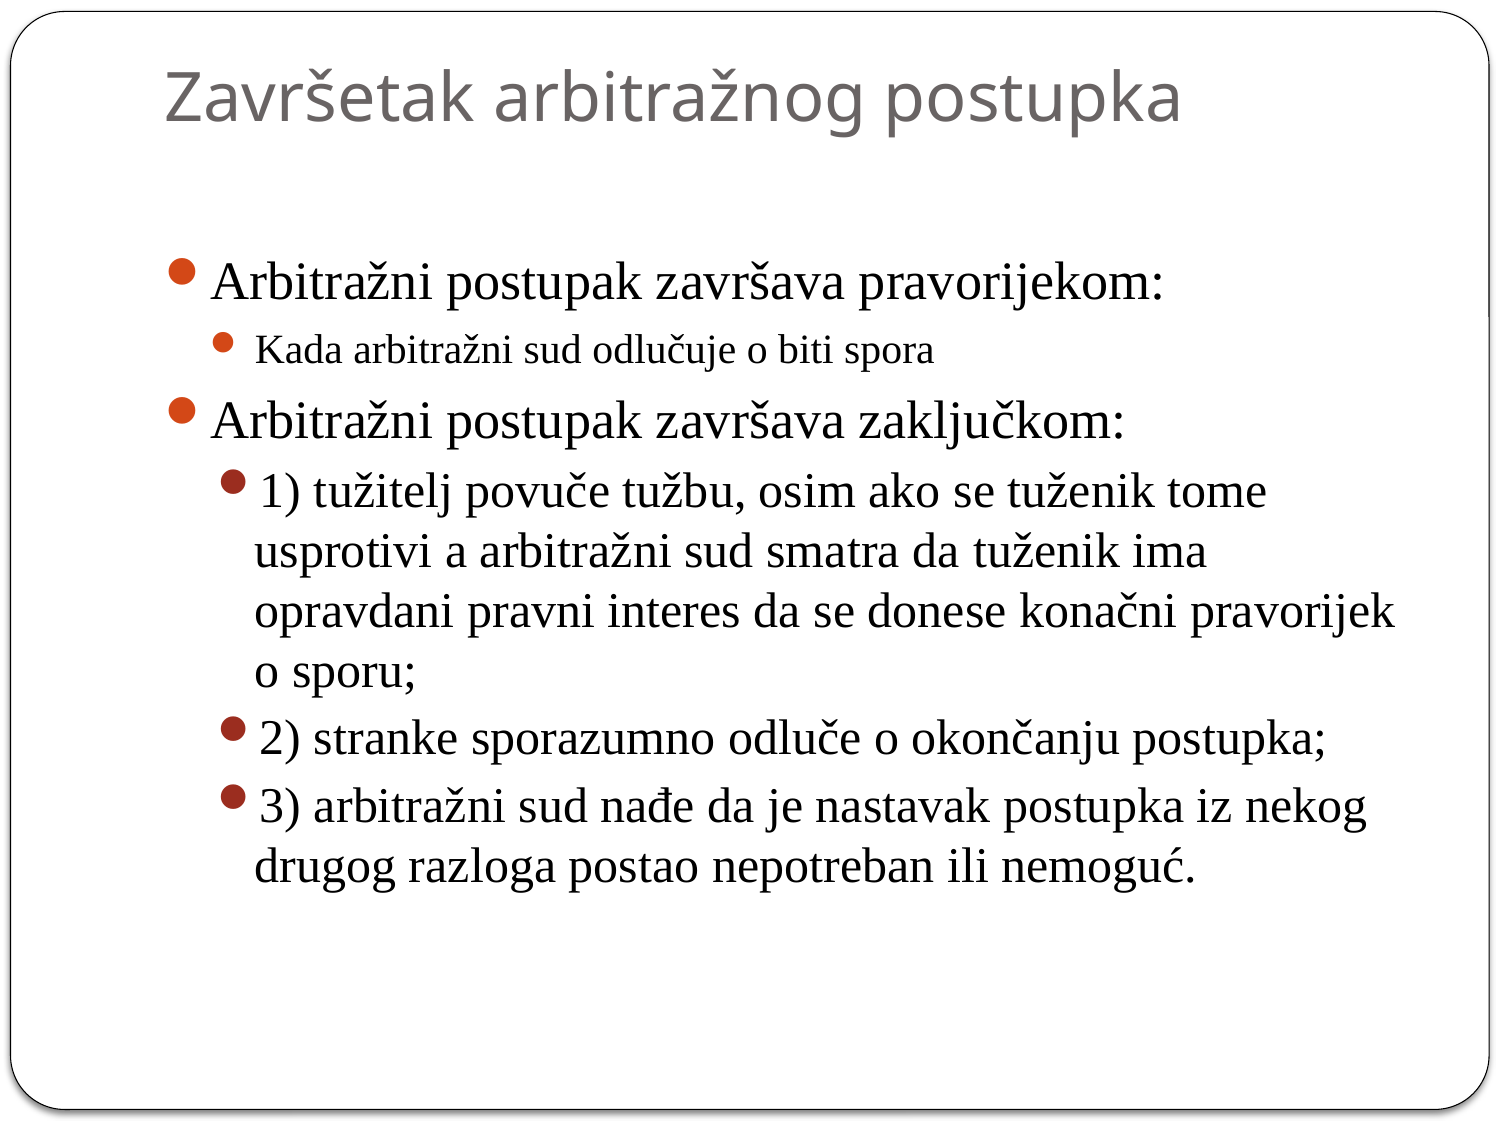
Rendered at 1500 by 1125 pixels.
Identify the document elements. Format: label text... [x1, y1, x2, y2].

list Arbitražni postupak završava pravorijekom: Kada arbitražni sud odlučuje o biti spora Arbitražni postupak završava zaključkom: 1) tužitelj povuče tužbu, osim ako se tuženik tome usprotivi a arbitražni sud smatra da tuženik ima opravdani pravni interes da se donese konačni pravorijek o sporu; 2) stranke sporazumno odluče o okončanju postupka; 3) arbitražni sud nađe da je nastavak postupka iz nekog drugog razloga postao nepotreban ili nemoguć. [150, 237, 1425, 988]
title Završetak arbitražnog postupka [150, 45, 1425, 233]
